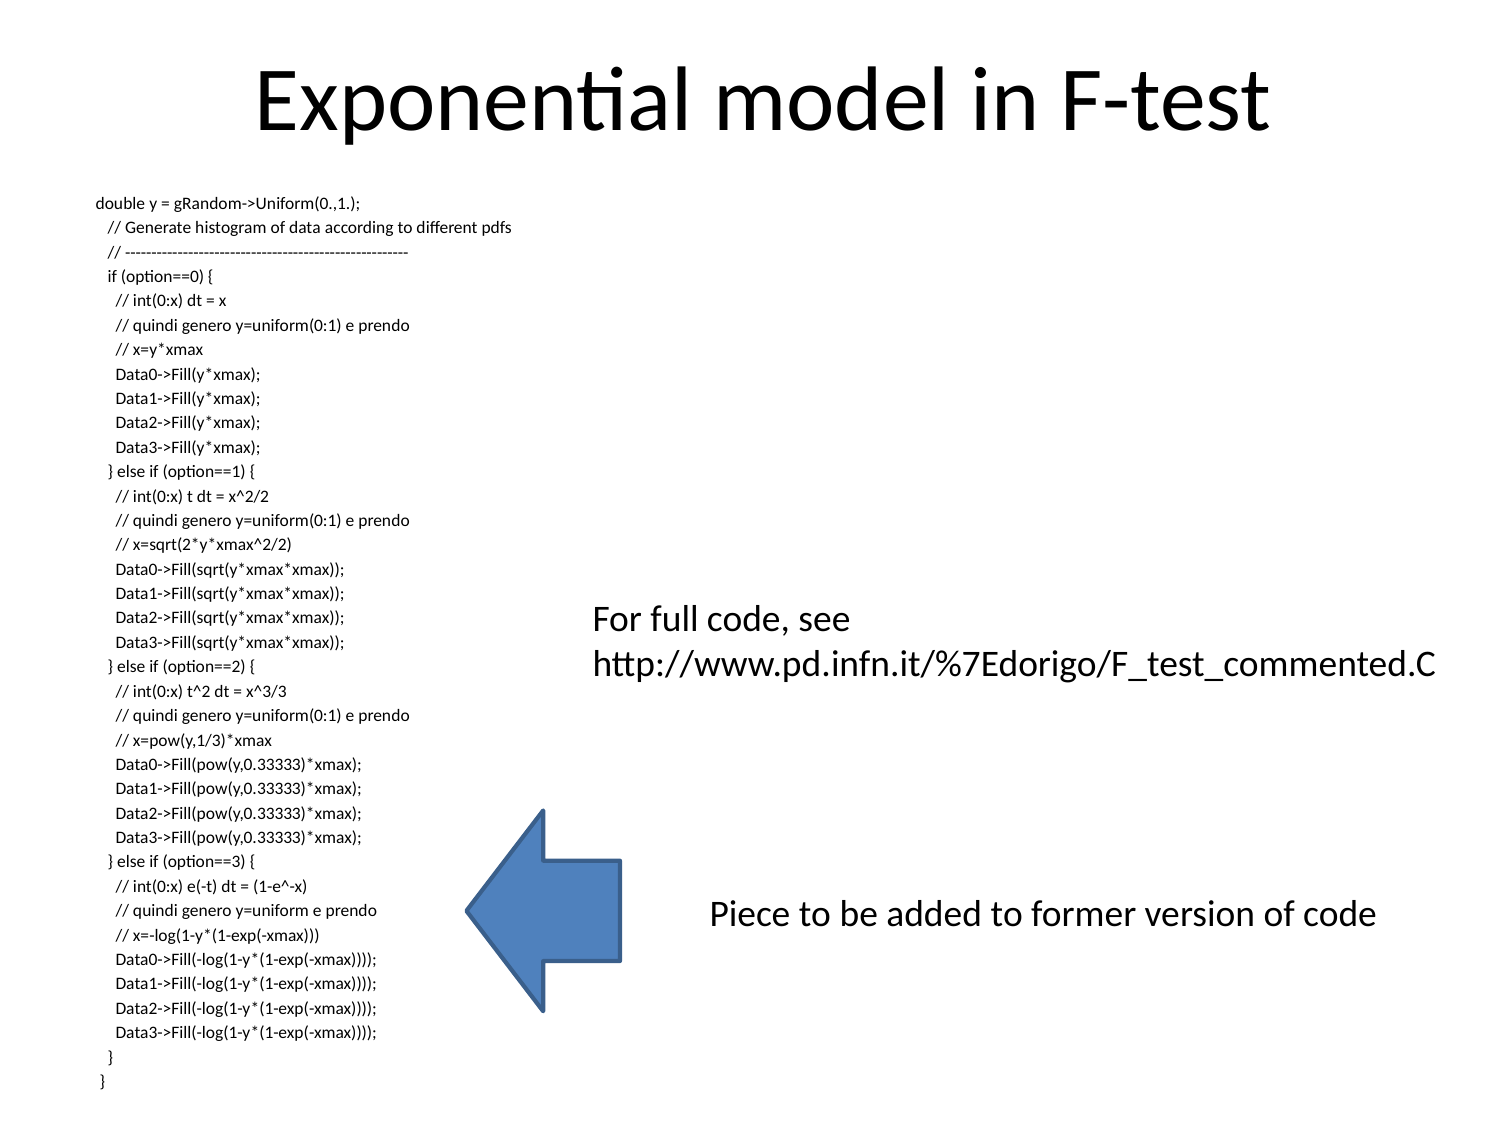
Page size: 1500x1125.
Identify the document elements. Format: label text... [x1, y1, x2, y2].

text_box Piece to be added to former version of code [694, 881, 1393, 942]
list double y = gRandom->Uniform(0.,1.); // Generate histogram of data according to different pdfs // ------------------------------------------------------ if (option==0) { // int(0:x) dt = x // quindi genero y=uniform(0:1) e prendo // x=y*xmax Data0->Fill(y*xmax); Data1->Fill(y*xmax); Data2->Fill(y*xmax); Data3->Fill(y*xmax); } else if (option==1) { // int(0:x) t dt = x^2/2 // quindi genero y=uniform(0:1) e prendo // x=sqrt(2*y*xmax^2/2) Data0->Fill(sqrt(y*xmax*xmax)); Data1->Fill(sqrt(y*xmax*xmax)); Data2->Fill(sqrt(y*xmax*xmax)); Data3->Fill(sqrt(y*xmax*xmax)); } else if (option==2) { // int(0:x) t^2 dt = x^3/3 // quindi genero y=uniform(0:1) e prendo // x=pow(y,1/3)*xmax Data0->Fill(pow(y,0.33333)*xmax); Data1->Fill(pow(y,0.33333)*xmax); Data2->Fill(pow(y,0.33333)*xmax); Data3->Fill(pow(y,0.33333)*xmax); } else if (option==3) { // int(0:x) e(-t) dt = (1-e^-x) // quindi genero y=uniform e prendo // x=-log(1-y*(1-exp(-xmax))) Data0->Fill(-log(1-y*(1-exp(-xmax)))); Data1->Fill(-log(1-y*(1-exp(-xmax)))); Data2->Fill(-log(1-y*(1-exp(-xmax)))); Data3->Fill(-log(1-y*(1-exp(-xmax)))); } } [76, 184, 738, 1125]
text_box [464, 808, 623, 1014]
title Exponential model in F-test [88, 0, 1439, 188]
text_box For full code, see http://www.pd.infn.it/%7Edorigo/F_test_commented.C [577, 586, 1452, 691]
